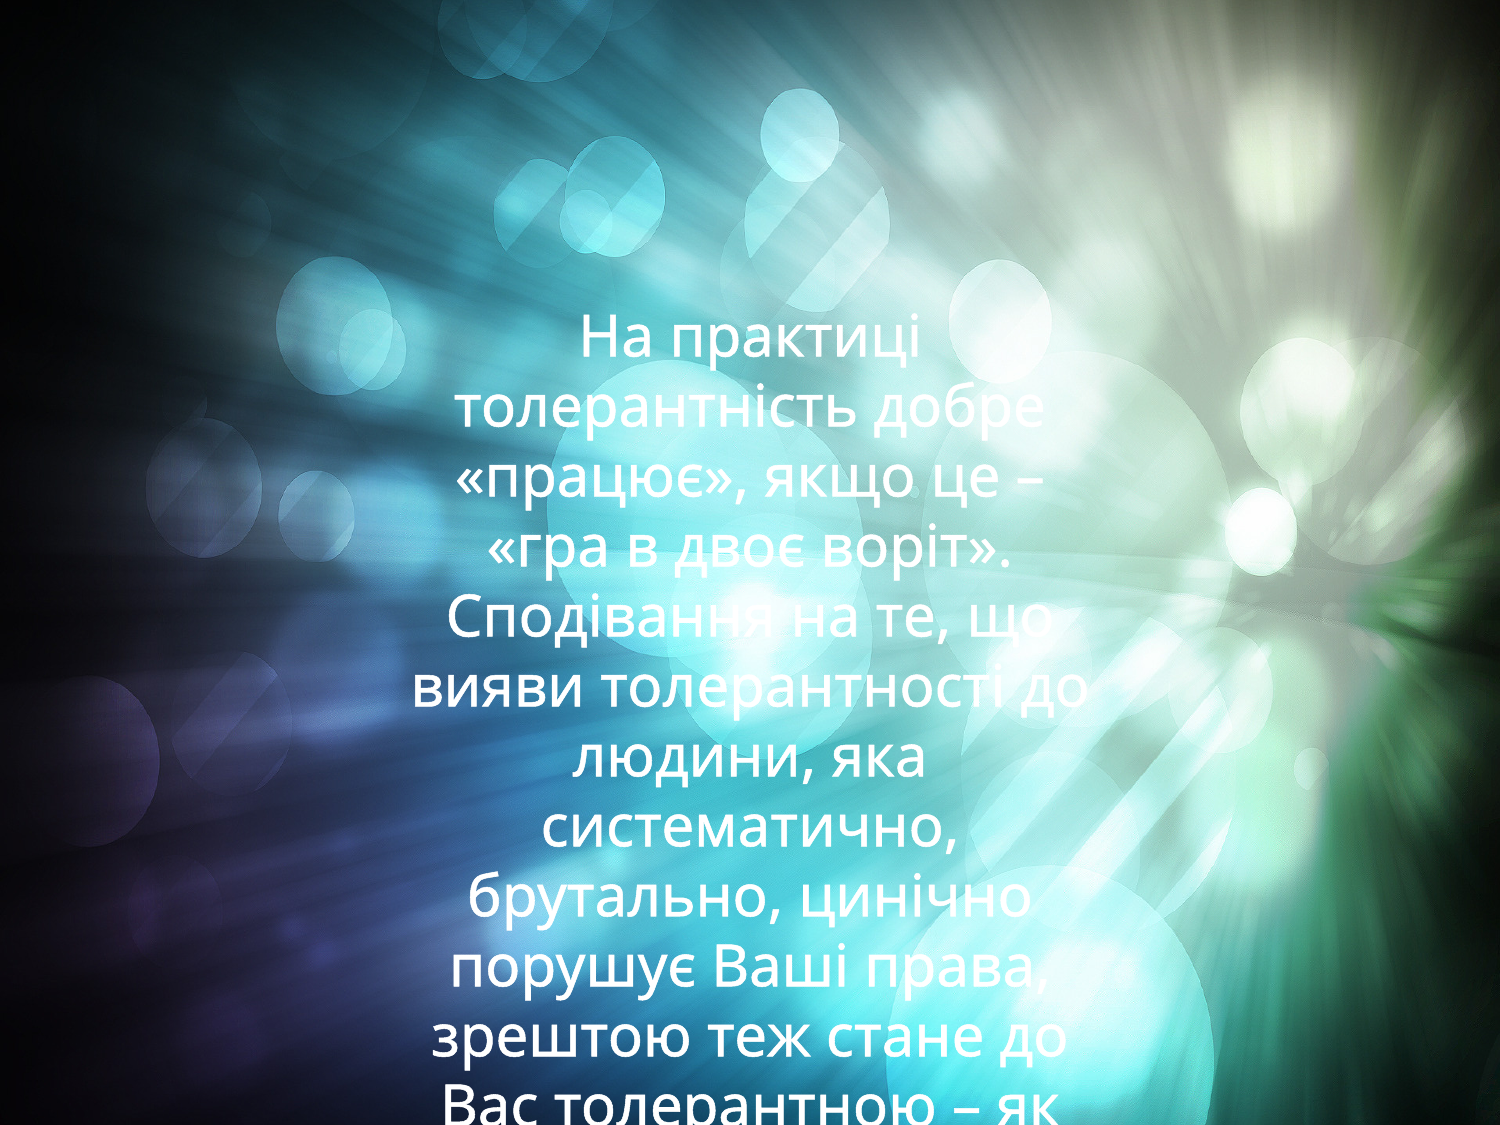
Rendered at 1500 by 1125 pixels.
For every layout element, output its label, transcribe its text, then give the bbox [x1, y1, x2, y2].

picture [0, 0, 1500, 1125]
text_box На практиці толерантність добре «працює», якщо це – «гра в двоє воріт». Сподівання на те, що вияви толерантності до людини, яка систематично, брутально, цинічно порушує Ваші права, зрештою теж стане до Вас толерантною – як правило, не справджуються. [374, 290, 1125, 1125]
